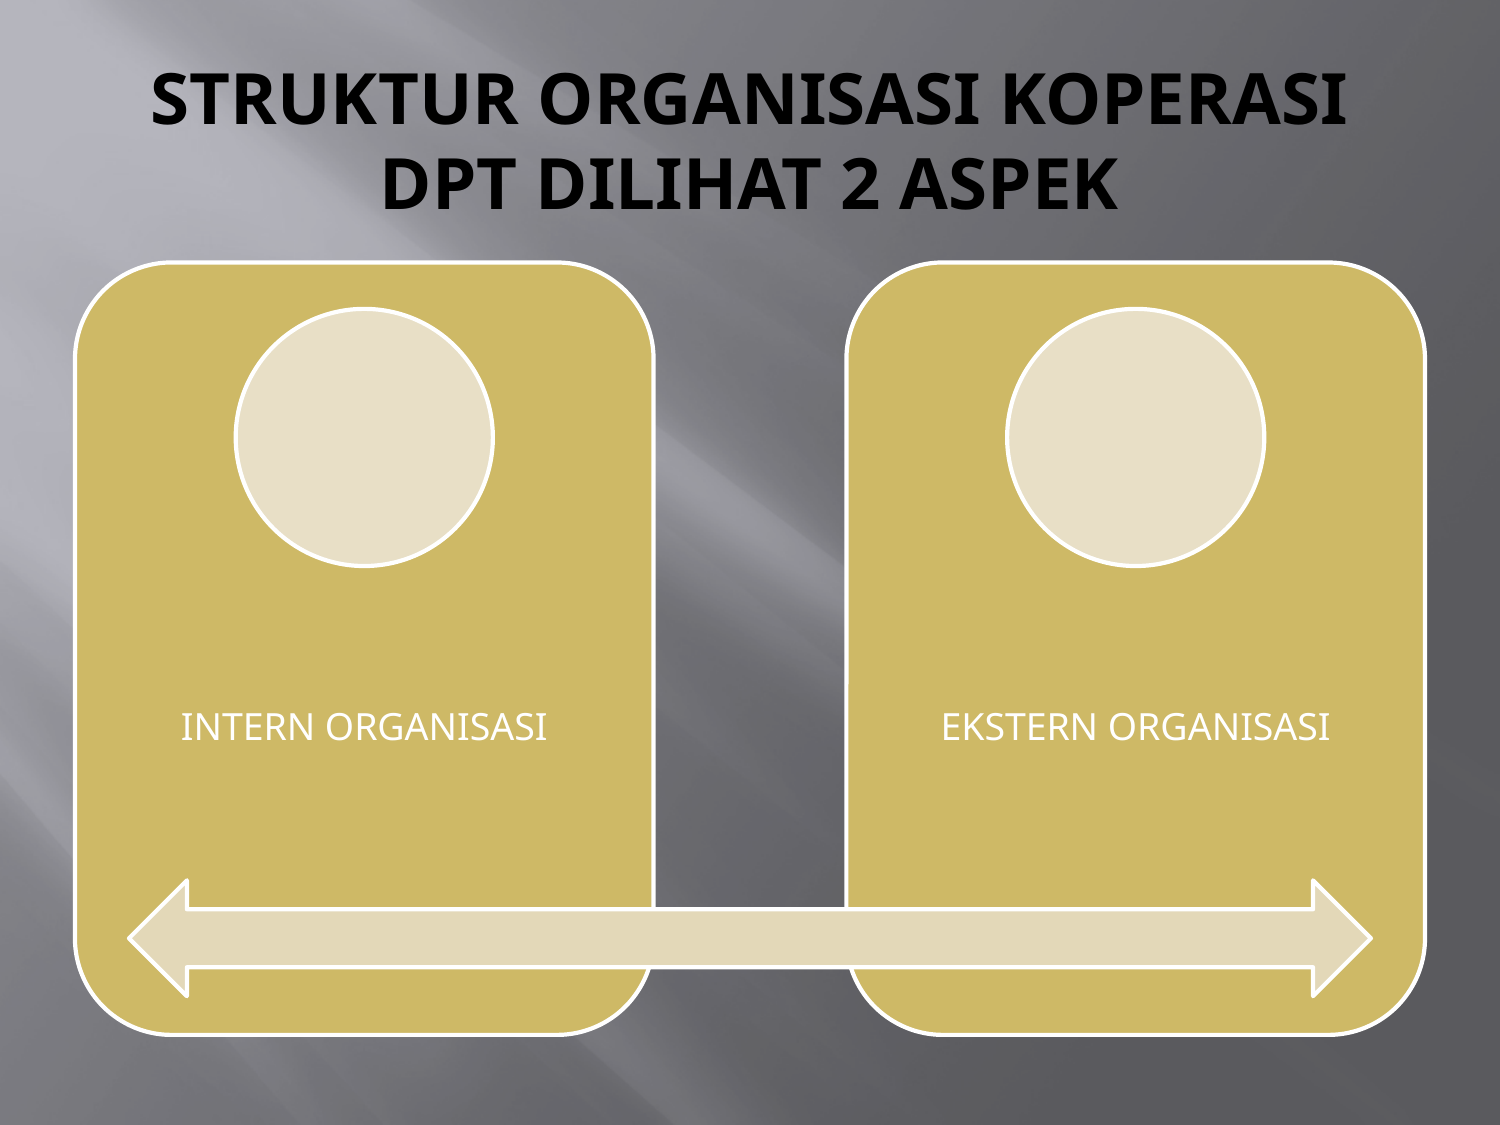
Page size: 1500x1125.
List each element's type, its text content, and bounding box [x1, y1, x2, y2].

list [74, 262, 1426, 1036]
title STRUKTUR ORGANISASI KOPERASI DPT DILIHAT 2 ASPEK [75, 45, 1425, 233]
